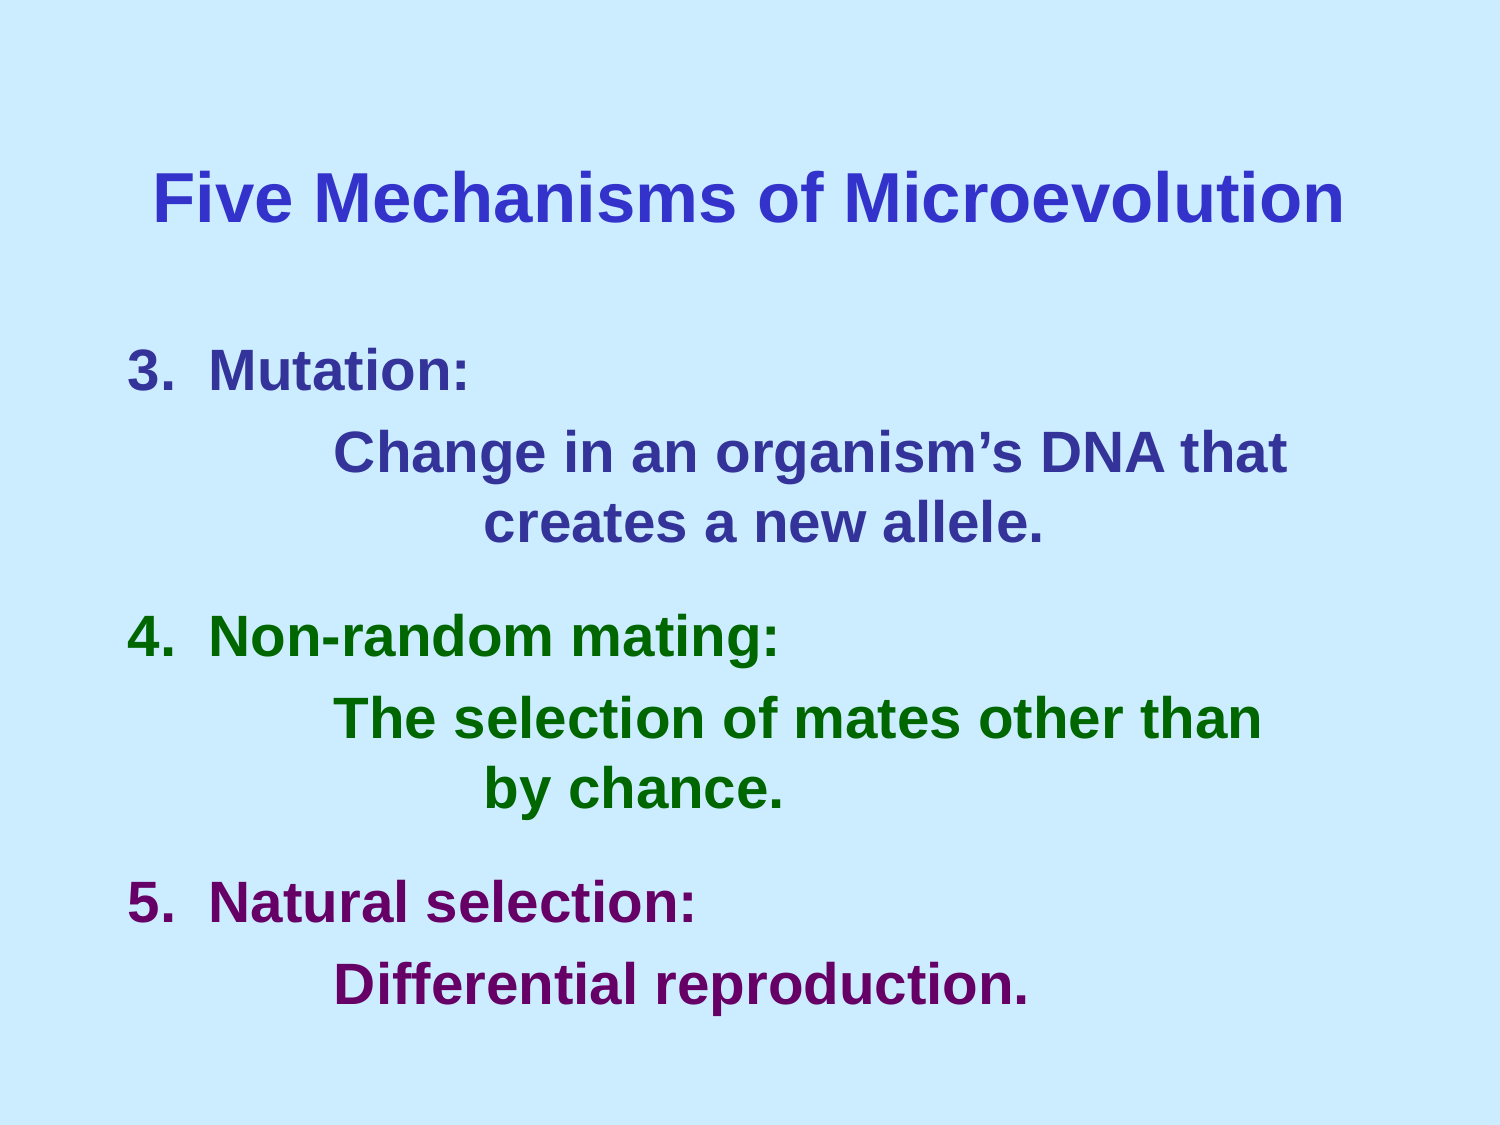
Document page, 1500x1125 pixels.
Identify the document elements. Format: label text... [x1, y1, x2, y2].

title Five Mechanisms of Microevolution [112, 99, 1388, 288]
list 3. Mutation: Change in an organism’s DNA that creates a new allele. 4. Non-random mating: The selection of mates other than by chance. 5. Natural selection: Differential reproduction. [112, 324, 1388, 1000]
